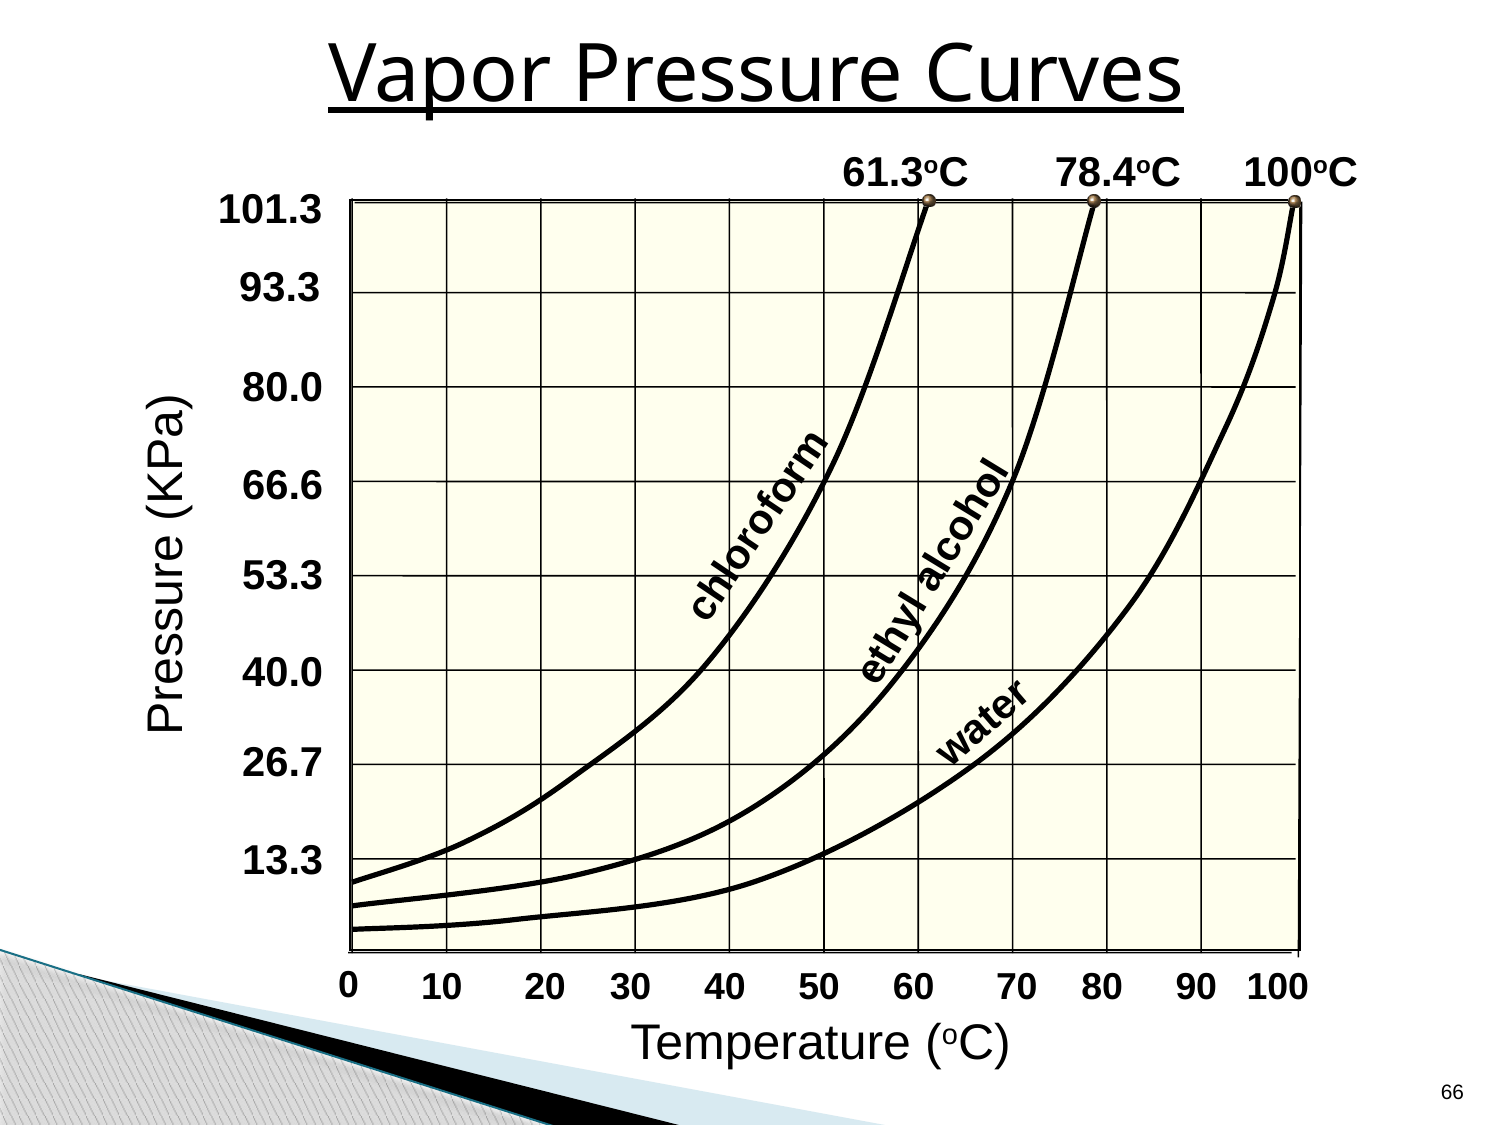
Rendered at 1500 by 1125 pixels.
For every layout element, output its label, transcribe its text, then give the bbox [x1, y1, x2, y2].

title Vapor Pressure Curves [300, 0, 1213, 137]
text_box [124, 137, 1375, 1078]
slide_number 66 [1418, 1051, 1479, 1112]
